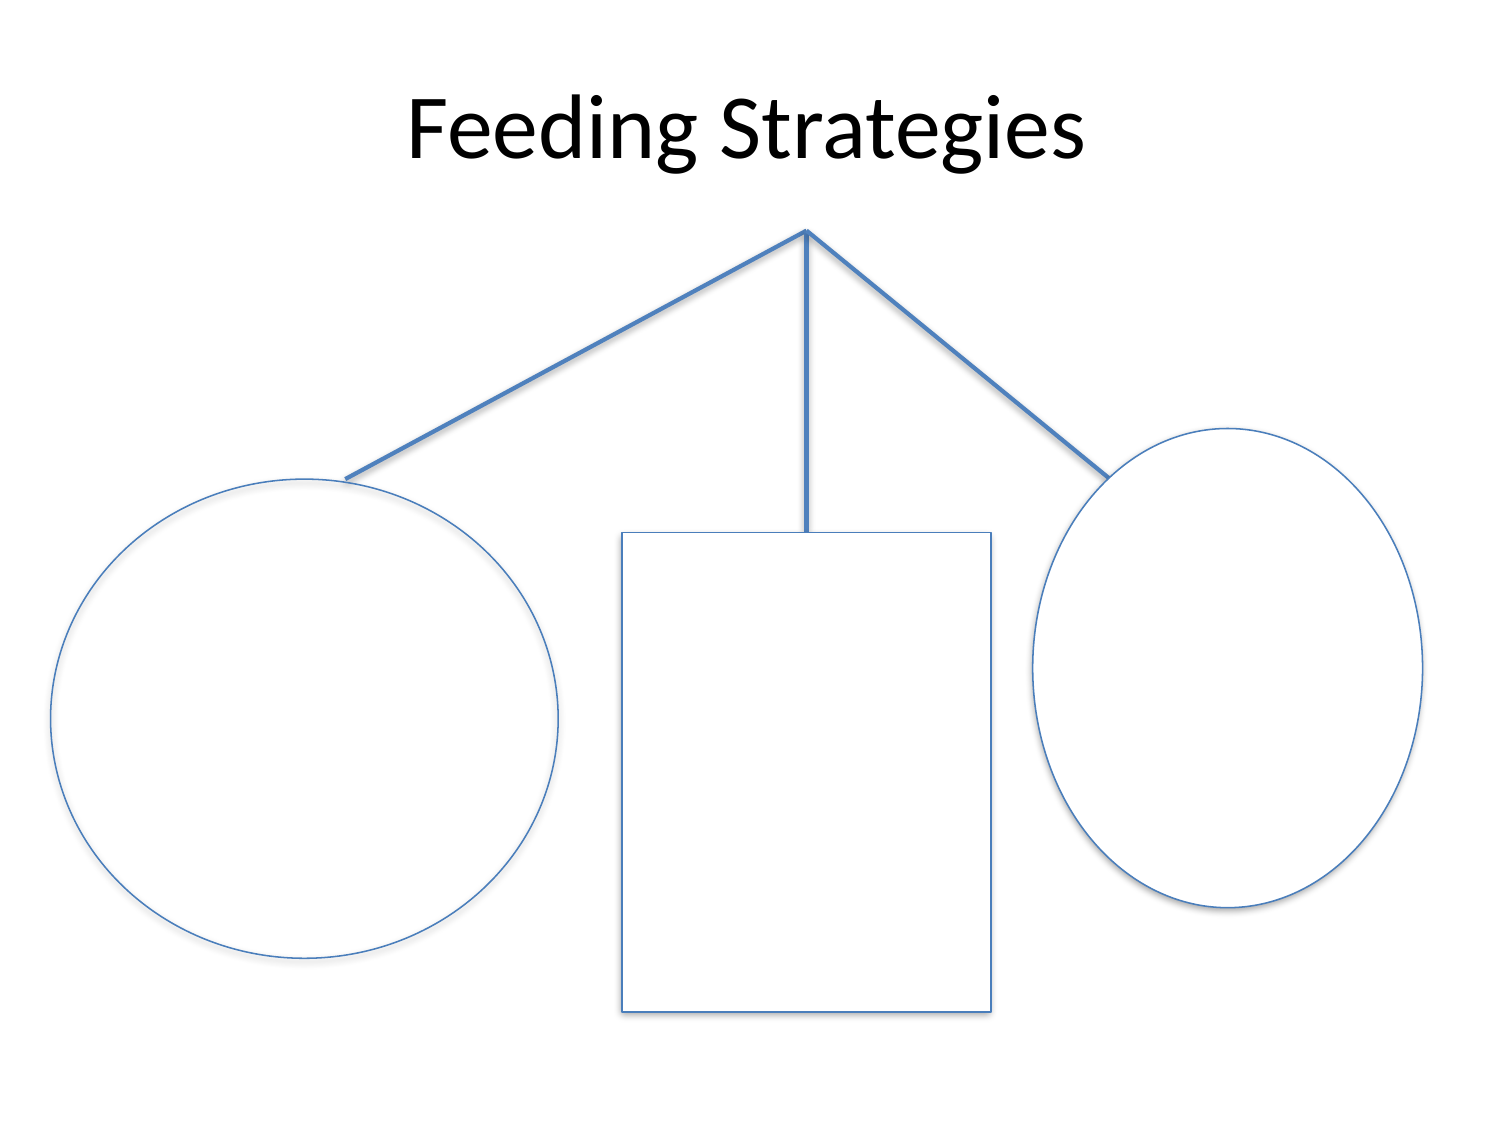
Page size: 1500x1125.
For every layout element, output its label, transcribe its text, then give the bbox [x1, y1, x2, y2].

title Feeding Strategies [196, 13, 1298, 231]
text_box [806, 230, 1111, 480]
text_box [49, 478, 559, 960]
text_box [1031, 427, 1424, 909]
text_box [621, 532, 992, 1013]
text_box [344, 230, 805, 480]
